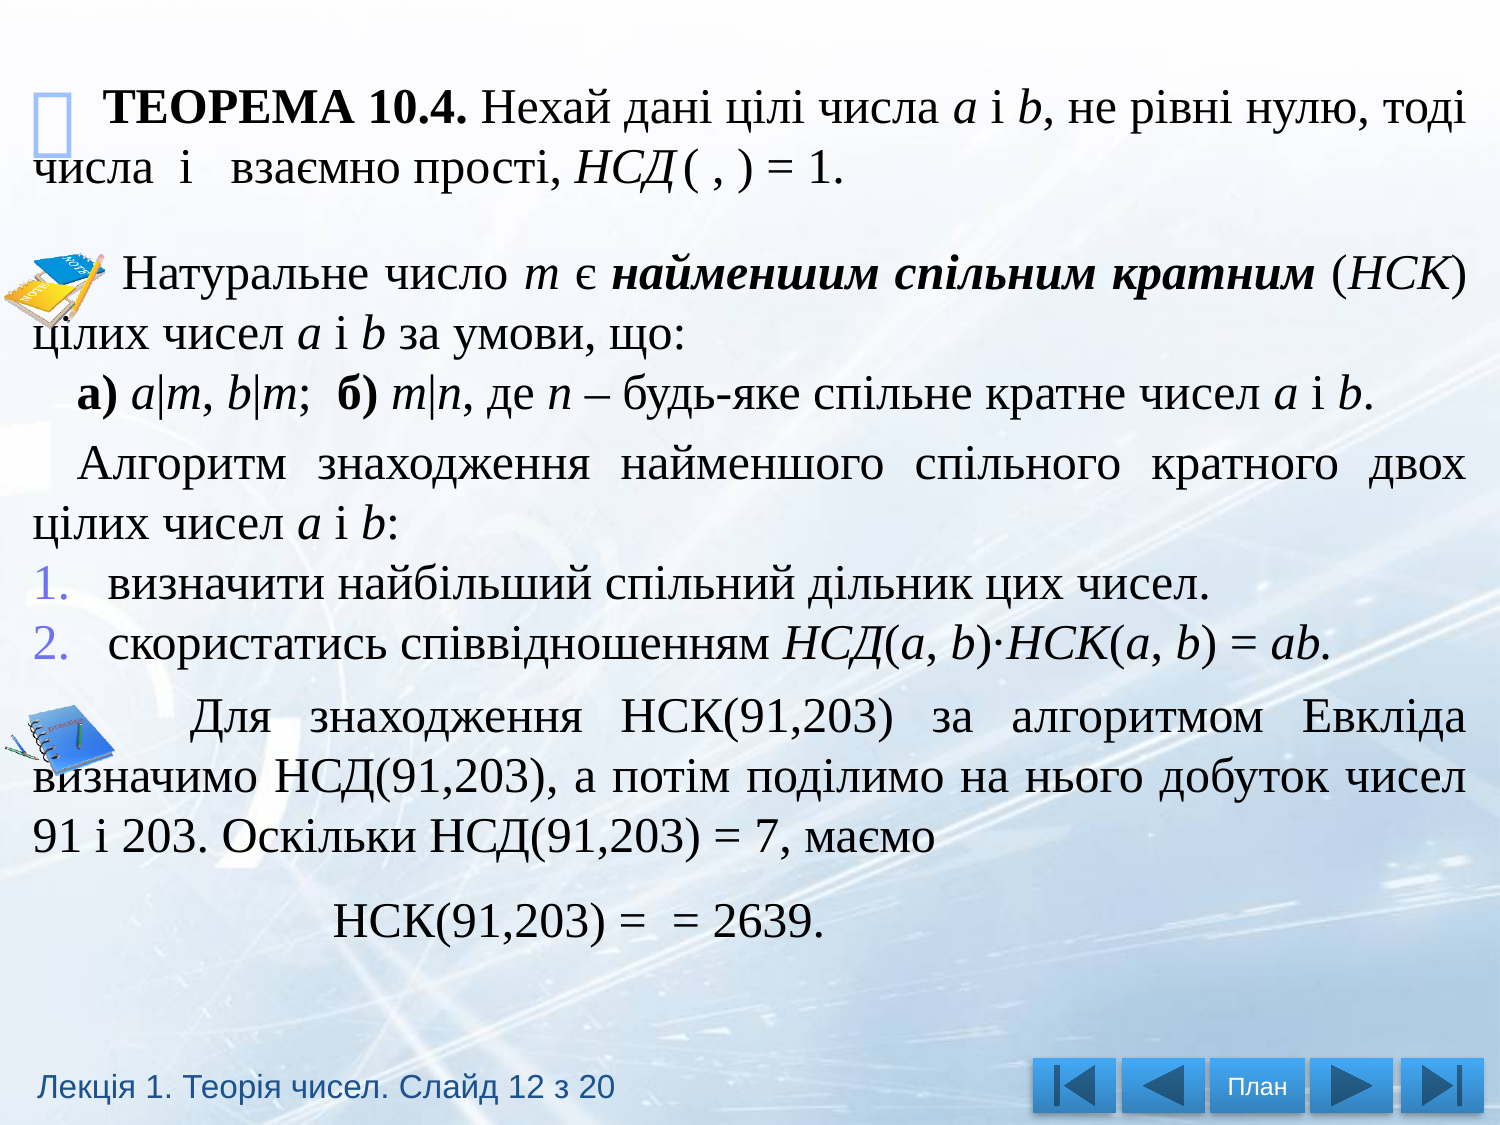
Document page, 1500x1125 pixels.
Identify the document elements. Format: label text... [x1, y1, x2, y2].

picture [0, 0, 1500, 1125]
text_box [1033, 1058, 1484, 1114]
text_box Лекція 1. Теорія чисел. Слайд 12 з 20 [22, 1057, 632, 1113]
text_box  [0, 42, 123, 152]
